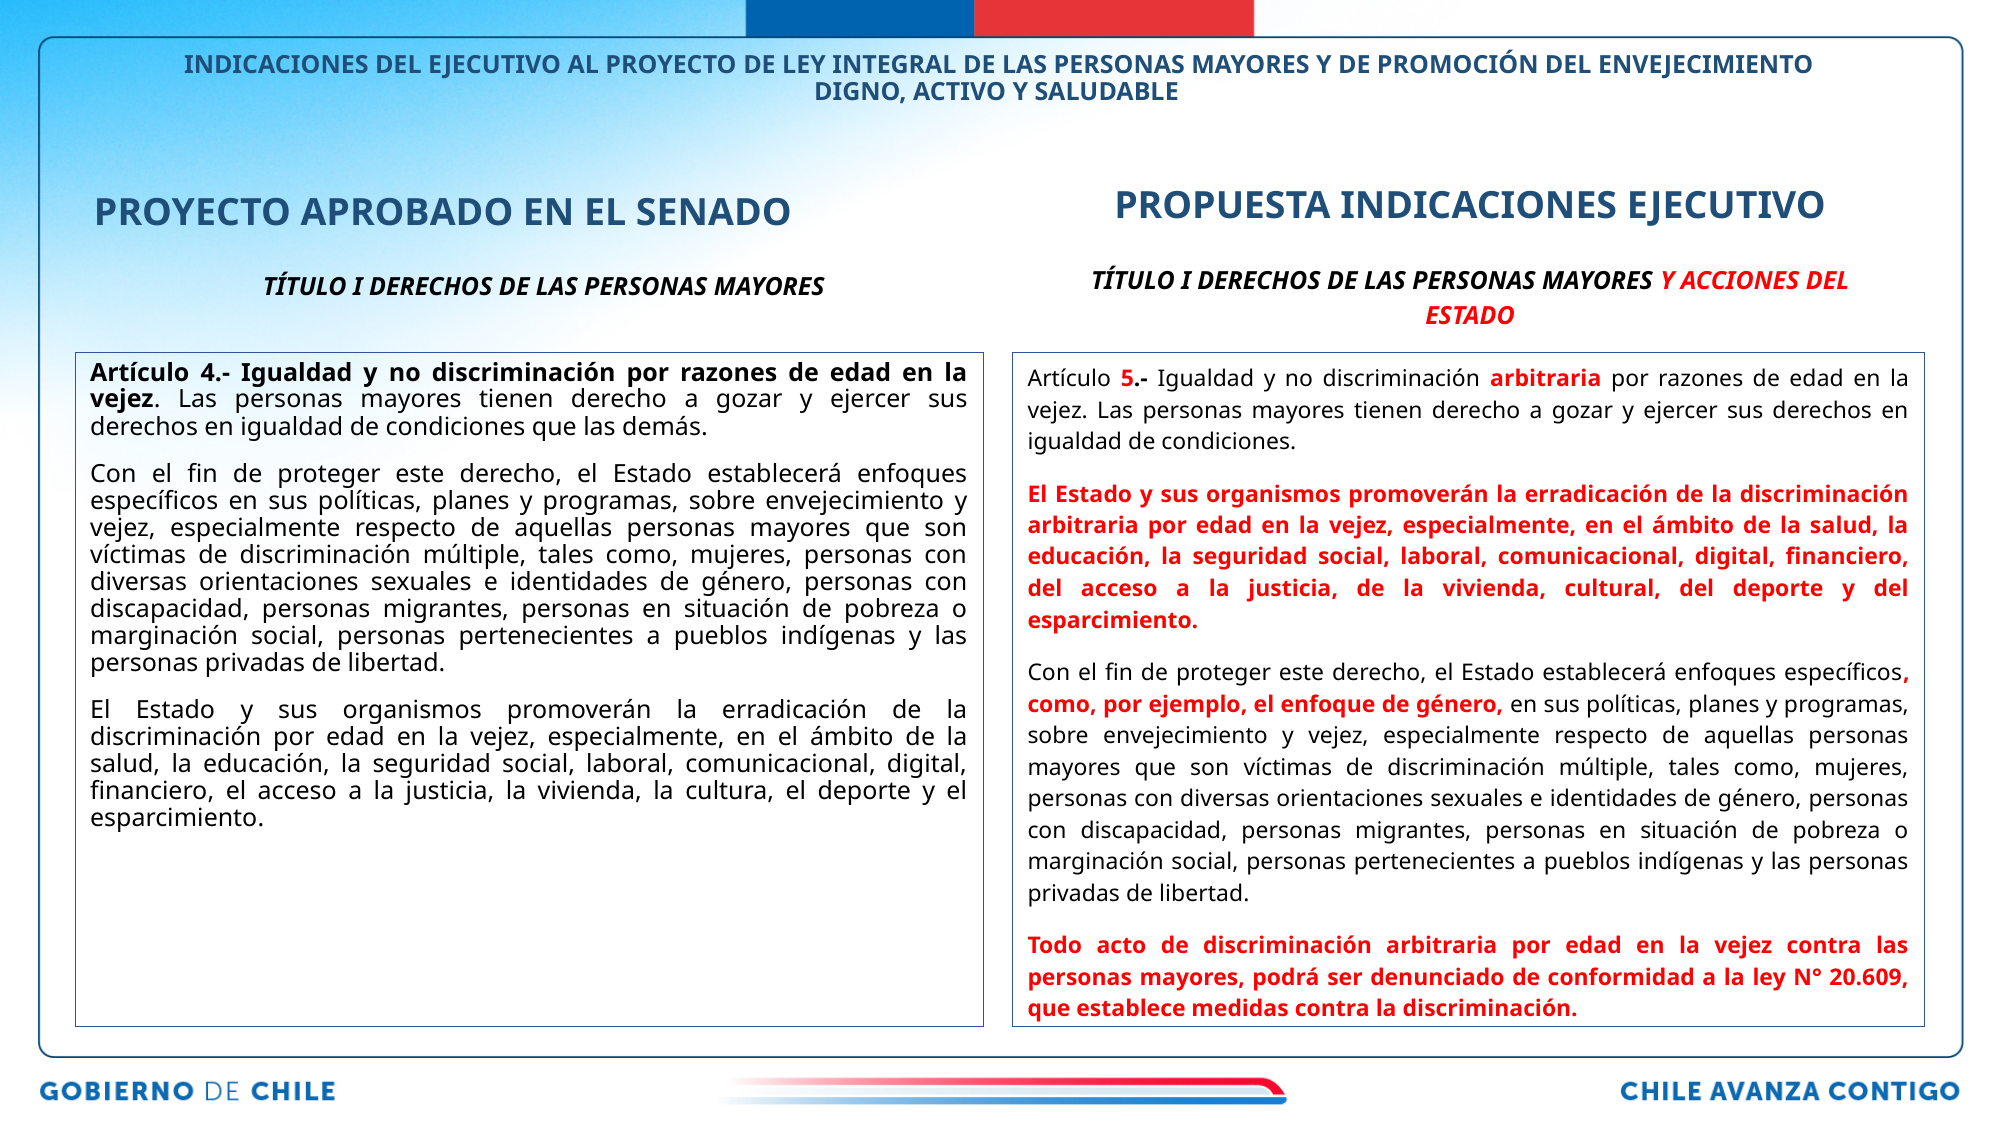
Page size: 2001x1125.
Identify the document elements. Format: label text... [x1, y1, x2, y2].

list PROYECTO APROBADO EN EL SENADO [78, 153, 984, 242]
text_box TÍTULO I DERECHOS DE LAS PERSONAS MAYORES [137, 259, 951, 309]
title INDICACIONES DEL EJECUTIVO AL PROYECTO DE LEY INTEGRAL DE LAS PERSONAS MAYORES Y DE PROMOCIÓN DEL ENVEJECIMIENTO DIGNO, ACTIVO Y SALUDABLE [137, 41, 1863, 147]
picture [0, 0, 2001, 1125]
list Artículo 4.- Igualdad y no discriminación por razones de edad en la vejez. Las personas mayores tienen derecho a gozar y ejercer sus derechos en igualdad de condiciones que las demás. Con el fin de proteger este derecho, el Estado establecerá enfoques específicos en sus políticas, planes y programas, sobre envejecimiento y vejez, especialmente respecto de aquellas personas mayores que son víctimas de discriminación múltiple, tales como, mujeres, personas con diversas orientaciones sexuales e identidades de género, personas con discapacidad, personas migrantes, personas en situación de pobreza o marginación social, personas pertenecientes a pueblos indígenas y las personas privadas de libertad. El Estado y sus organismos promoverán la erradicación de la discriminación por edad en la vejez, especialmente, en el ámbito de la salud, la educación, la seguridad social, laboral, comunicacional, digital, financiero, el acceso a la justicia, la vivienda, la cultura, el deporte y el esparcimiento. [75, 352, 984, 1027]
list Artículo 5.- Igualdad y no discriminación arbitraria por razones de edad en la vejez. Las personas mayores tienen derecho a gozar y ejercer sus derechos en igualdad de condiciones. El Estado y sus organismos promoverán la erradicación de la discriminación arbitraria por edad en la vejez, especialmente, en el ámbito de la salud, la educación, la seguridad social, laboral, comunicacional, digital, financiero, del acceso a la justicia, de la vivienda, cultural, del deporte y del esparcimiento. Con el fin de proteger este derecho, el Estado establecerá enfoques específicos, como, por ejemplo, el enfoque de género, en sus políticas, planes y programas, sobre envejecimiento y vejez, especialmente respecto de aquellas personas mayores que son víctimas de discriminación múltiple, tales como, mujeres, personas con diversas orientaciones sexuales e identidades de género, personas con discapacidad, personas migrantes, personas en situación de pobreza o marginación social, personas pertenecientes a pueblos indígenas y las personas privadas de libertad. Todo acto de discriminación arbitraria por edad en la vejez contra las personas mayores, podrá ser denunciado de conformidad a la ley N° 20.609, que establece medidas contra la discriminación. [1012, 352, 1925, 1027]
list PROPUESTA INDICACIONES EJECUTIVO [1016, 147, 1925, 235]
text_box TÍTULO I DERECHOS DE LAS PERSONAS MAYORES Y ACCIONES DEL ESTADO [1063, 252, 1877, 337]
